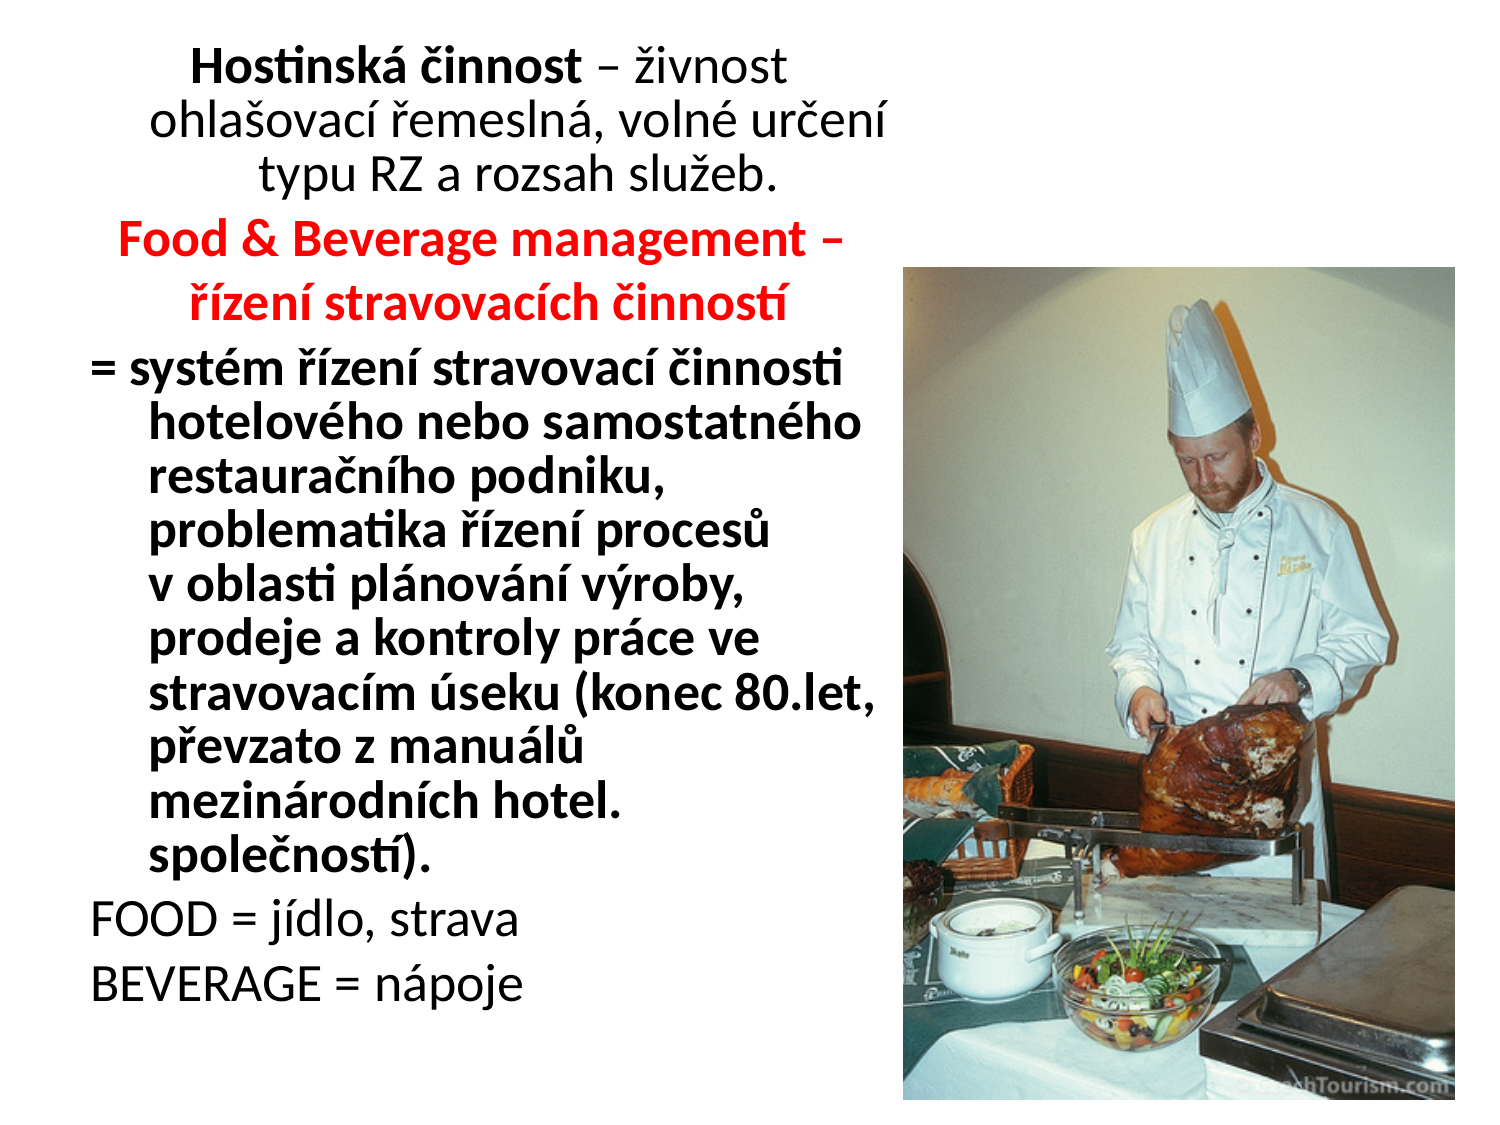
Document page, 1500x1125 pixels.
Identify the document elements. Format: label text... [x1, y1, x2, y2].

list Hostinská činnost – živnost ohlašovací řemeslná, volné určení typu RZ a rozsah služeb. Food & Beverage management – řízení stravovacích činností = systém řízení stravovací činnosti hotelového nebo samostatného restauračního podniku, problematika řízení procesů v oblasti plánování výroby, prodeje a kontroly práce ve stravovacím úseku (konec 80.let, převzato z manuálů mezinárodních hotel. společností). FOOD = jídlo, strava BEVERAGE = nápoje [75, 35, 904, 1090]
picture [903, 266, 1455, 1100]
